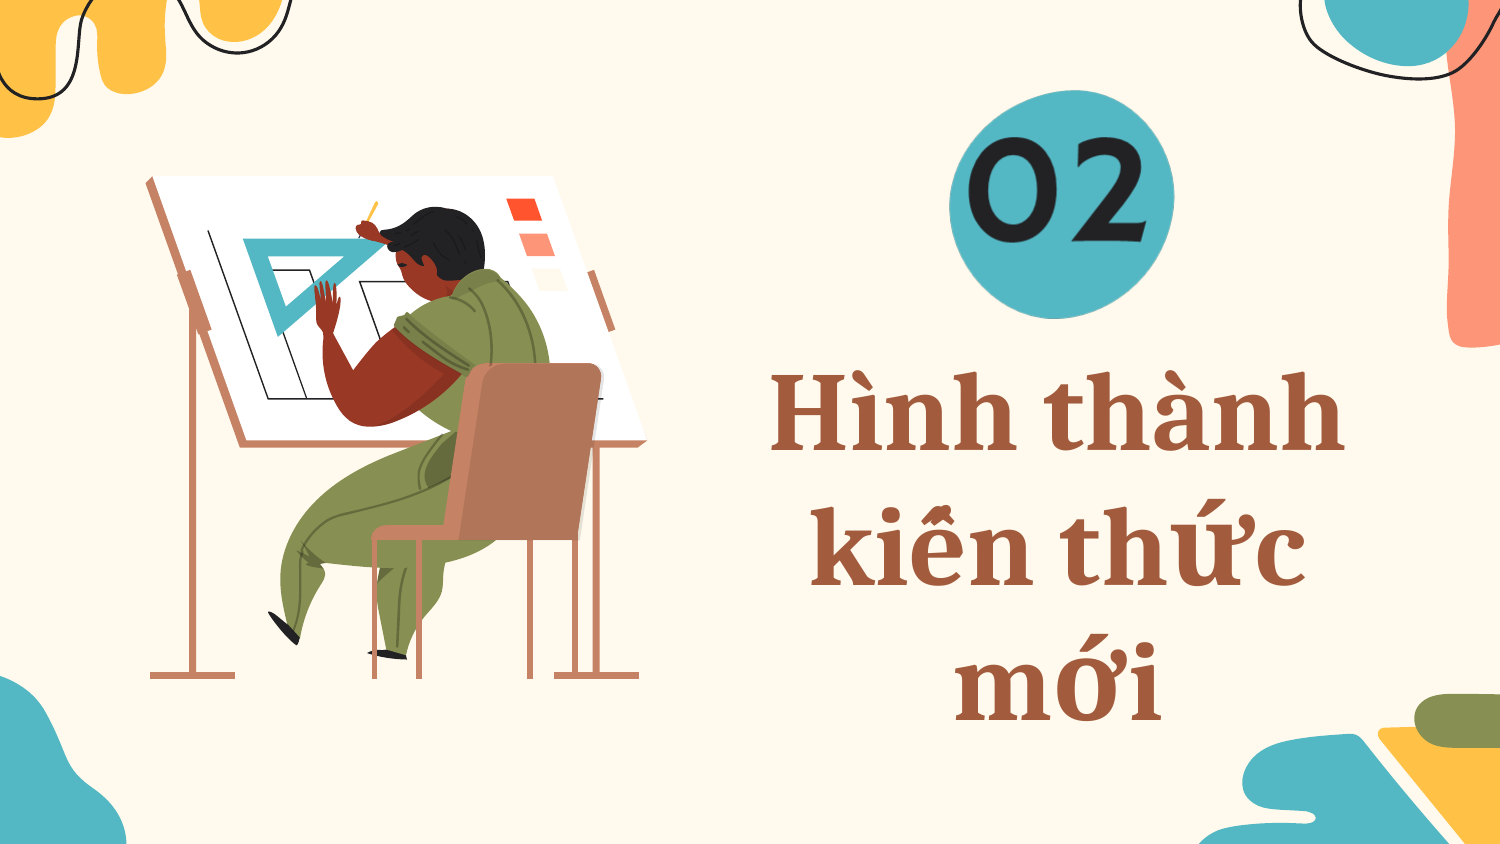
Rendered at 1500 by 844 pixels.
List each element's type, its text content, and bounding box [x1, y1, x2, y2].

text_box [145, 175, 648, 679]
picture [864, 59, 1251, 389]
text_box Hình thành kiến thức mới [681, 330, 1435, 751]
